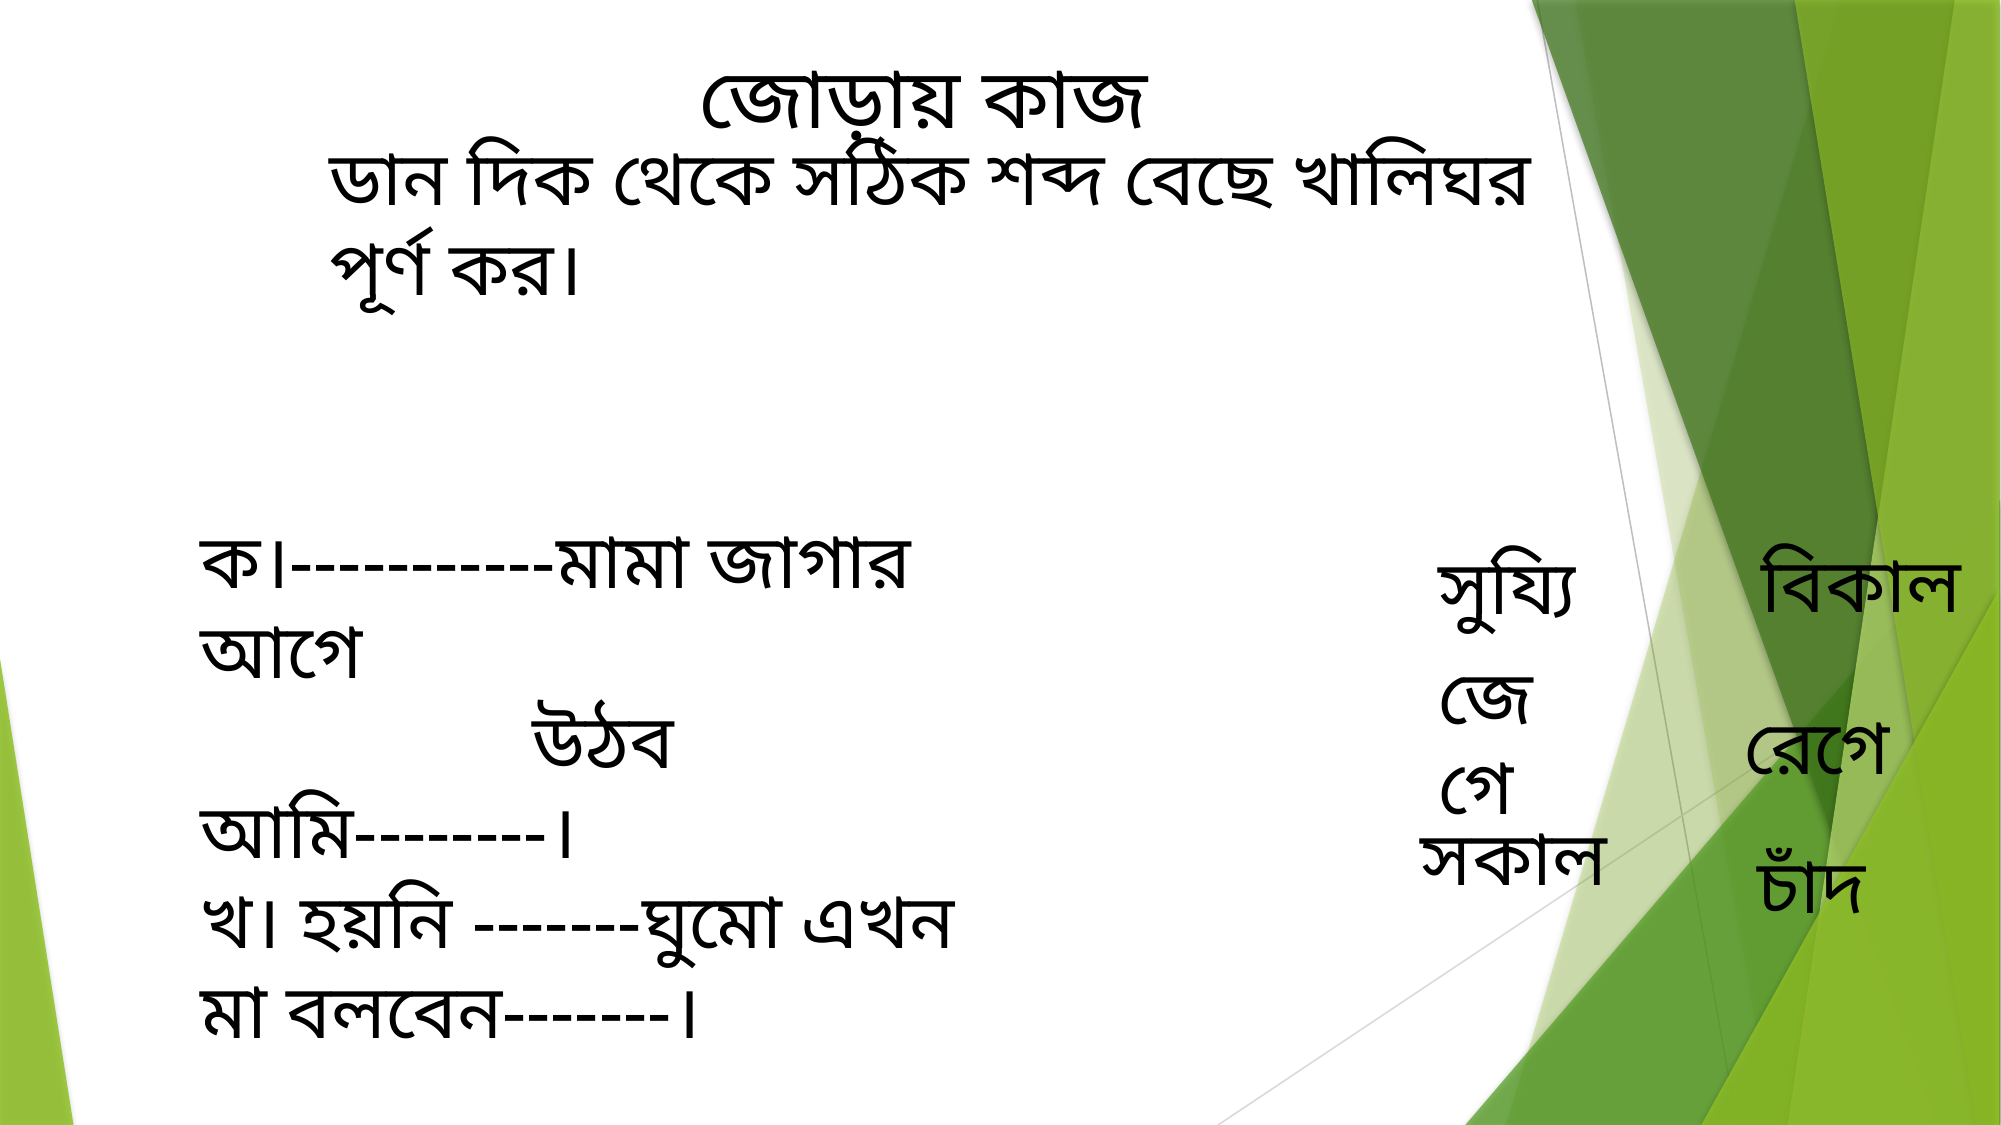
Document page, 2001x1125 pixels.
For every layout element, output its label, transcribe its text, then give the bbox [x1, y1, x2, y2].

text_box সুয্যি [1423, 531, 1606, 637]
text_box জোড়ায় কাজ [685, 38, 1212, 123]
text_box বিকাল [1746, 529, 2000, 635]
text_box সকাল [1405, 803, 1624, 909]
text_box ডান দিক থেকে সঠিক শব্দ বেছে খালিঘর পূর্ণ কর। [314, 123, 1582, 318]
text_box জেগে [1423, 642, 1606, 803]
text_box চাঁদ [1742, 831, 1943, 937]
text_box রেগে [1729, 692, 2000, 798]
text_box ক।-----------মামা জাগার আগে উঠব আমি--------। খ। হয়নি -------ঘুমো এখন মা বলবেন-------। [185, 505, 977, 1061]
